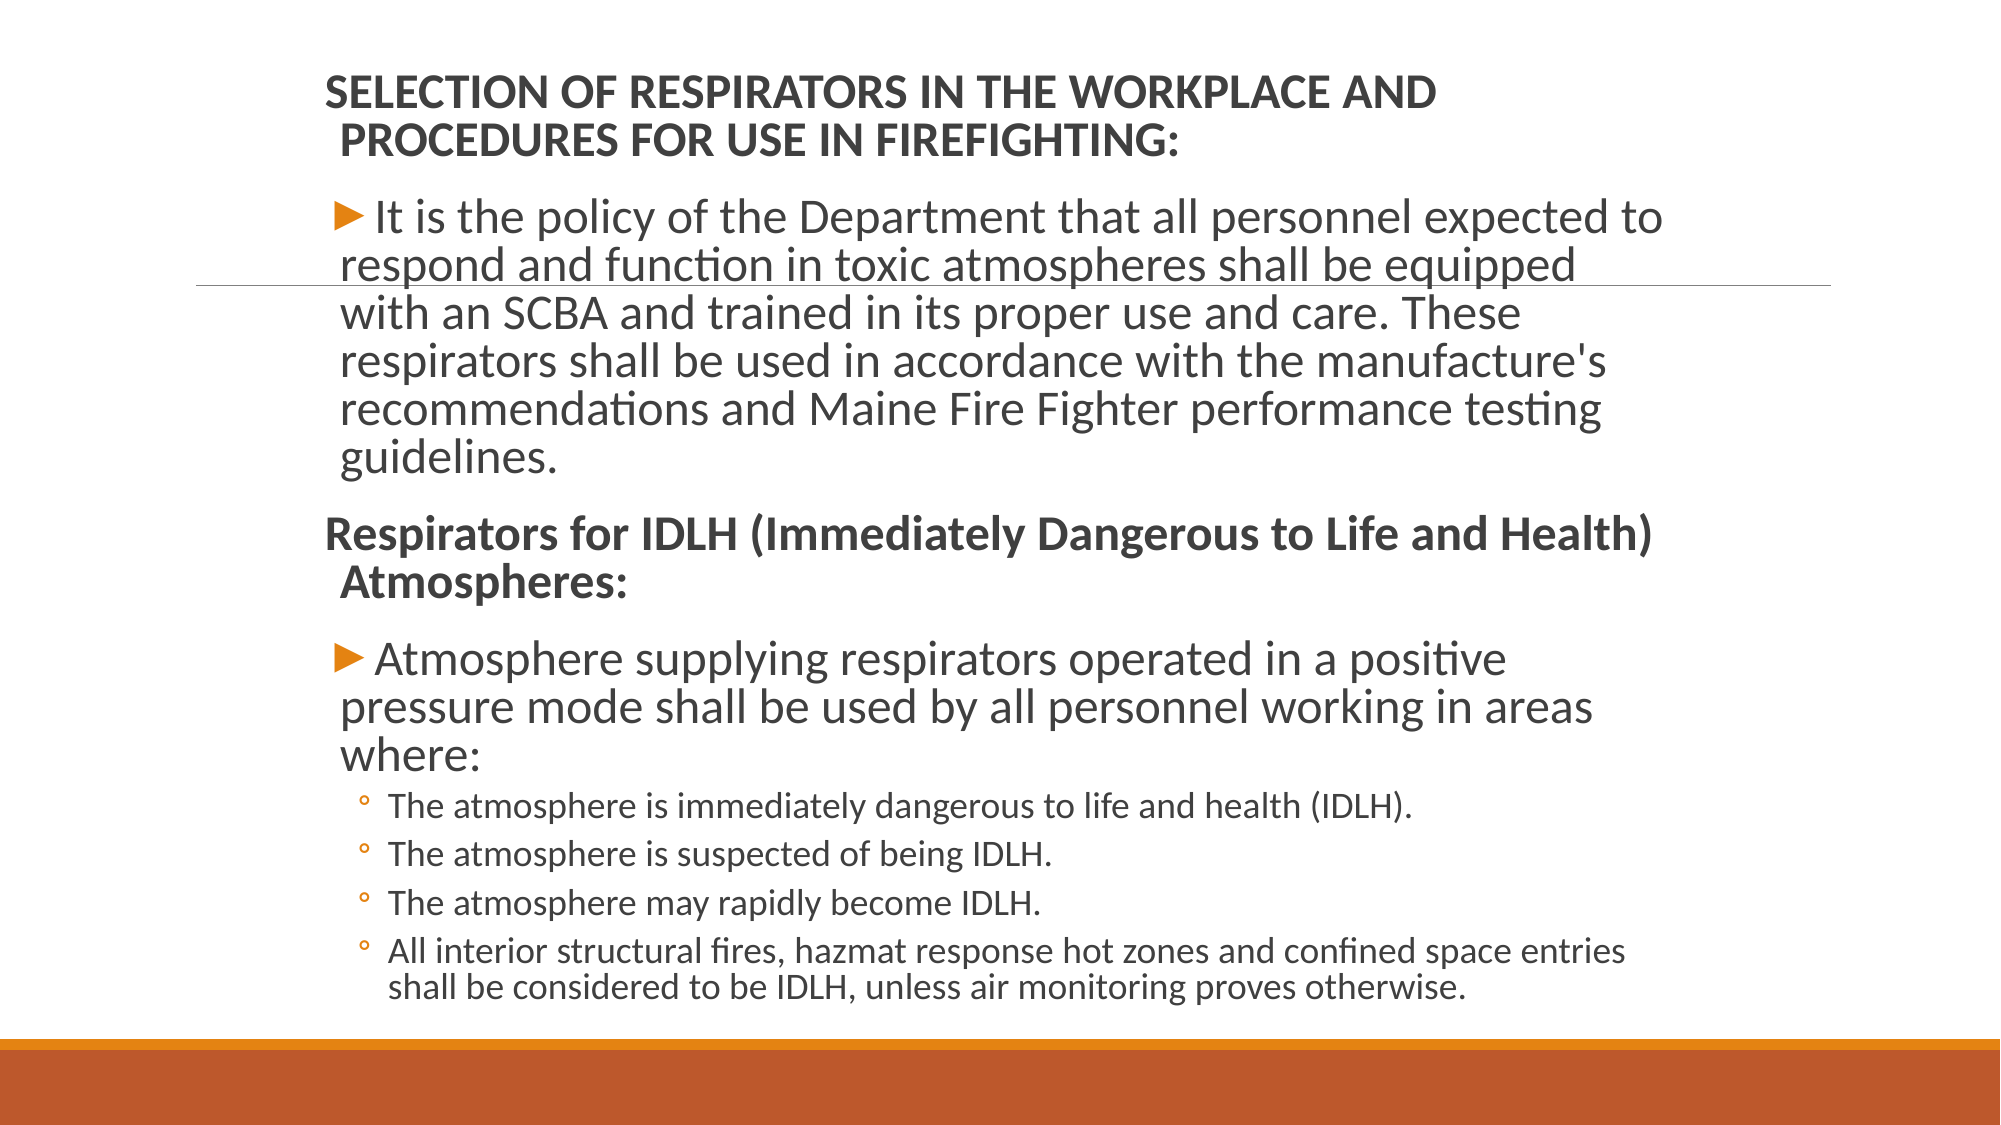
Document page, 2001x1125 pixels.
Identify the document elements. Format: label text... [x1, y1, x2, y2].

list SELECTION OF RESPIRATORS IN THE WORKPLACE AND PROCEDURES FOR USE IN FIREFIGHTING: It is the policy of the Department that all personnel expected to respond and function in toxic atmospheres shall be equipped with an SCBA and trained in its proper use and care. These respirators shall be used in accordance with the manufacture's recommendations and Maine Fire Fighter performance testing guidelines. Respirators for IDLH (Immediately Dangerous to Life and Health) Atmospheres: Atmosphere supplying respirators operated in a positive pressure mode shall be used by all personnel working in areas where: The atmosphere is immediately dangerous to life and health (IDLH). The atmosphere is suspected of being IDLH. The atmosphere may rapidly become IDLH. All interior structural fires, hazmat response hot zones and confined space entries shall be considered to be IDLH, unless air monitoring proves otherwise. [324, 62, 1675, 1075]
